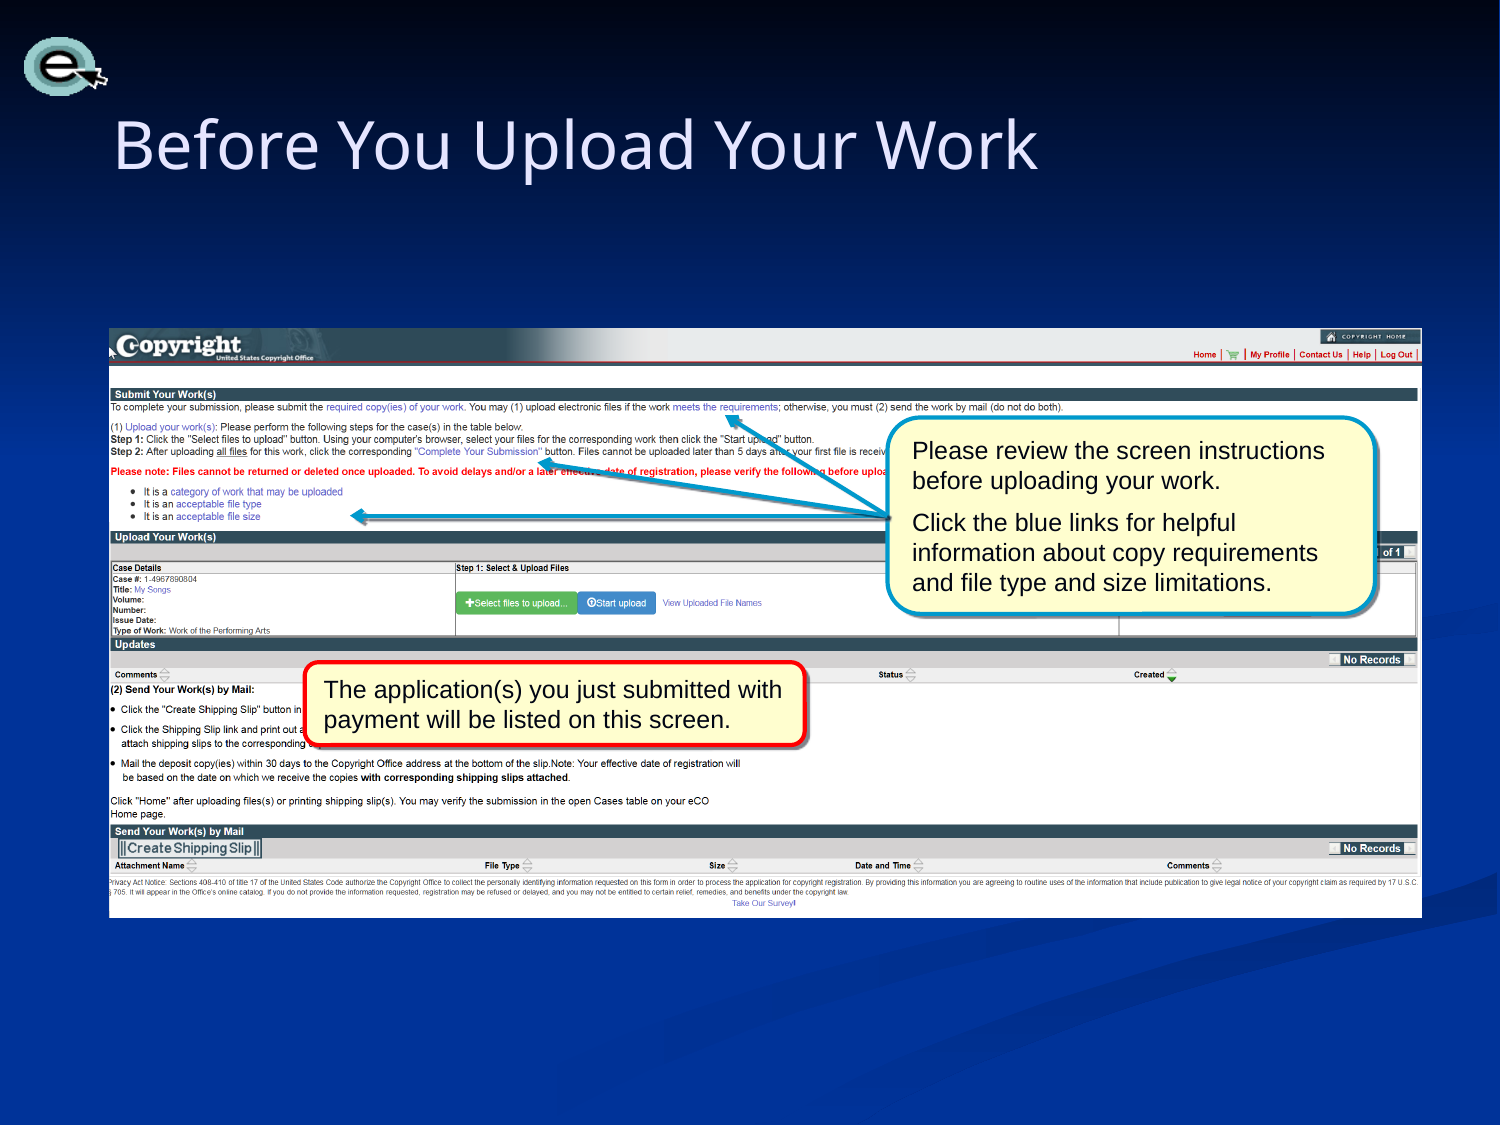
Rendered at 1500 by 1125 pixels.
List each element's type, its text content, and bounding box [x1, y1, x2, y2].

title Before You Upload Your Work [112, 75, 1425, 230]
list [108, 328, 1423, 919]
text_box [349, 414, 1376, 617]
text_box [812, 302, 1426, 829]
picture [24, 37, 112, 96]
